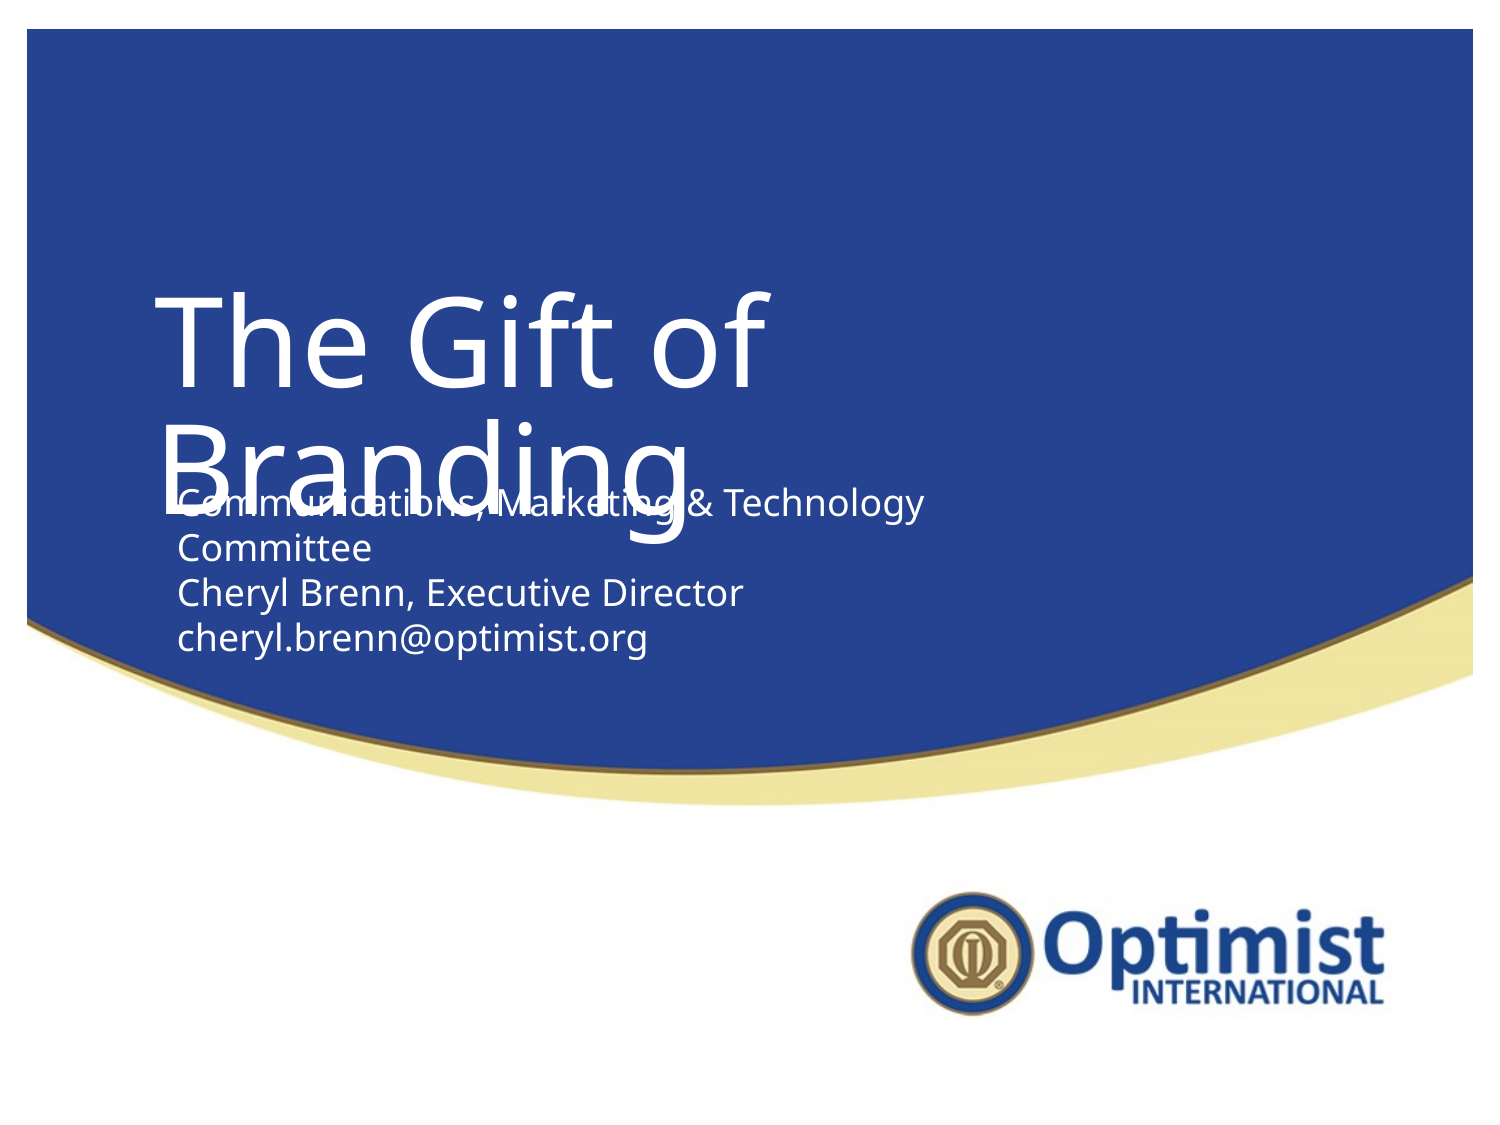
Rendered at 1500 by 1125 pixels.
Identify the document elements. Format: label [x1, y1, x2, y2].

picture [27, 29, 1473, 1020]
